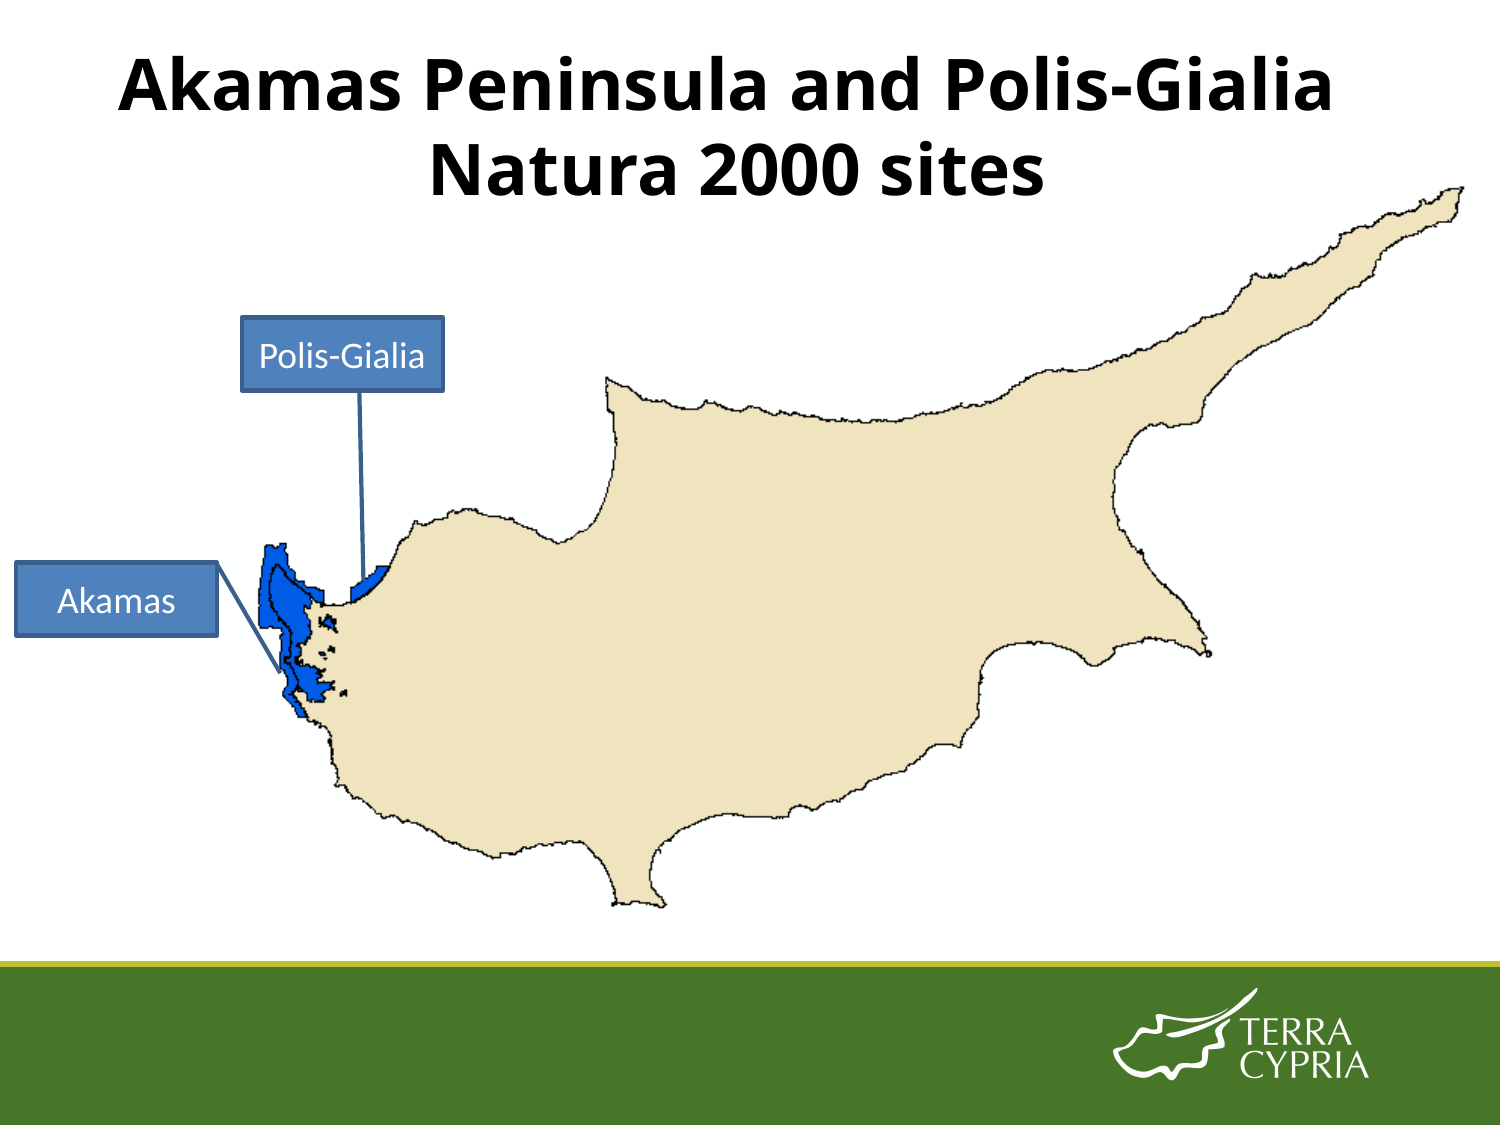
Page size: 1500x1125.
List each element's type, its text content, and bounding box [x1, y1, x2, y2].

title Akamas Peninsula and Polis-Gialia Natura 2000 sites [46, 30, 1427, 219]
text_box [0, 963, 1500, 1125]
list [201, 143, 1484, 920]
text_box Akamas [14, 560, 196, 638]
